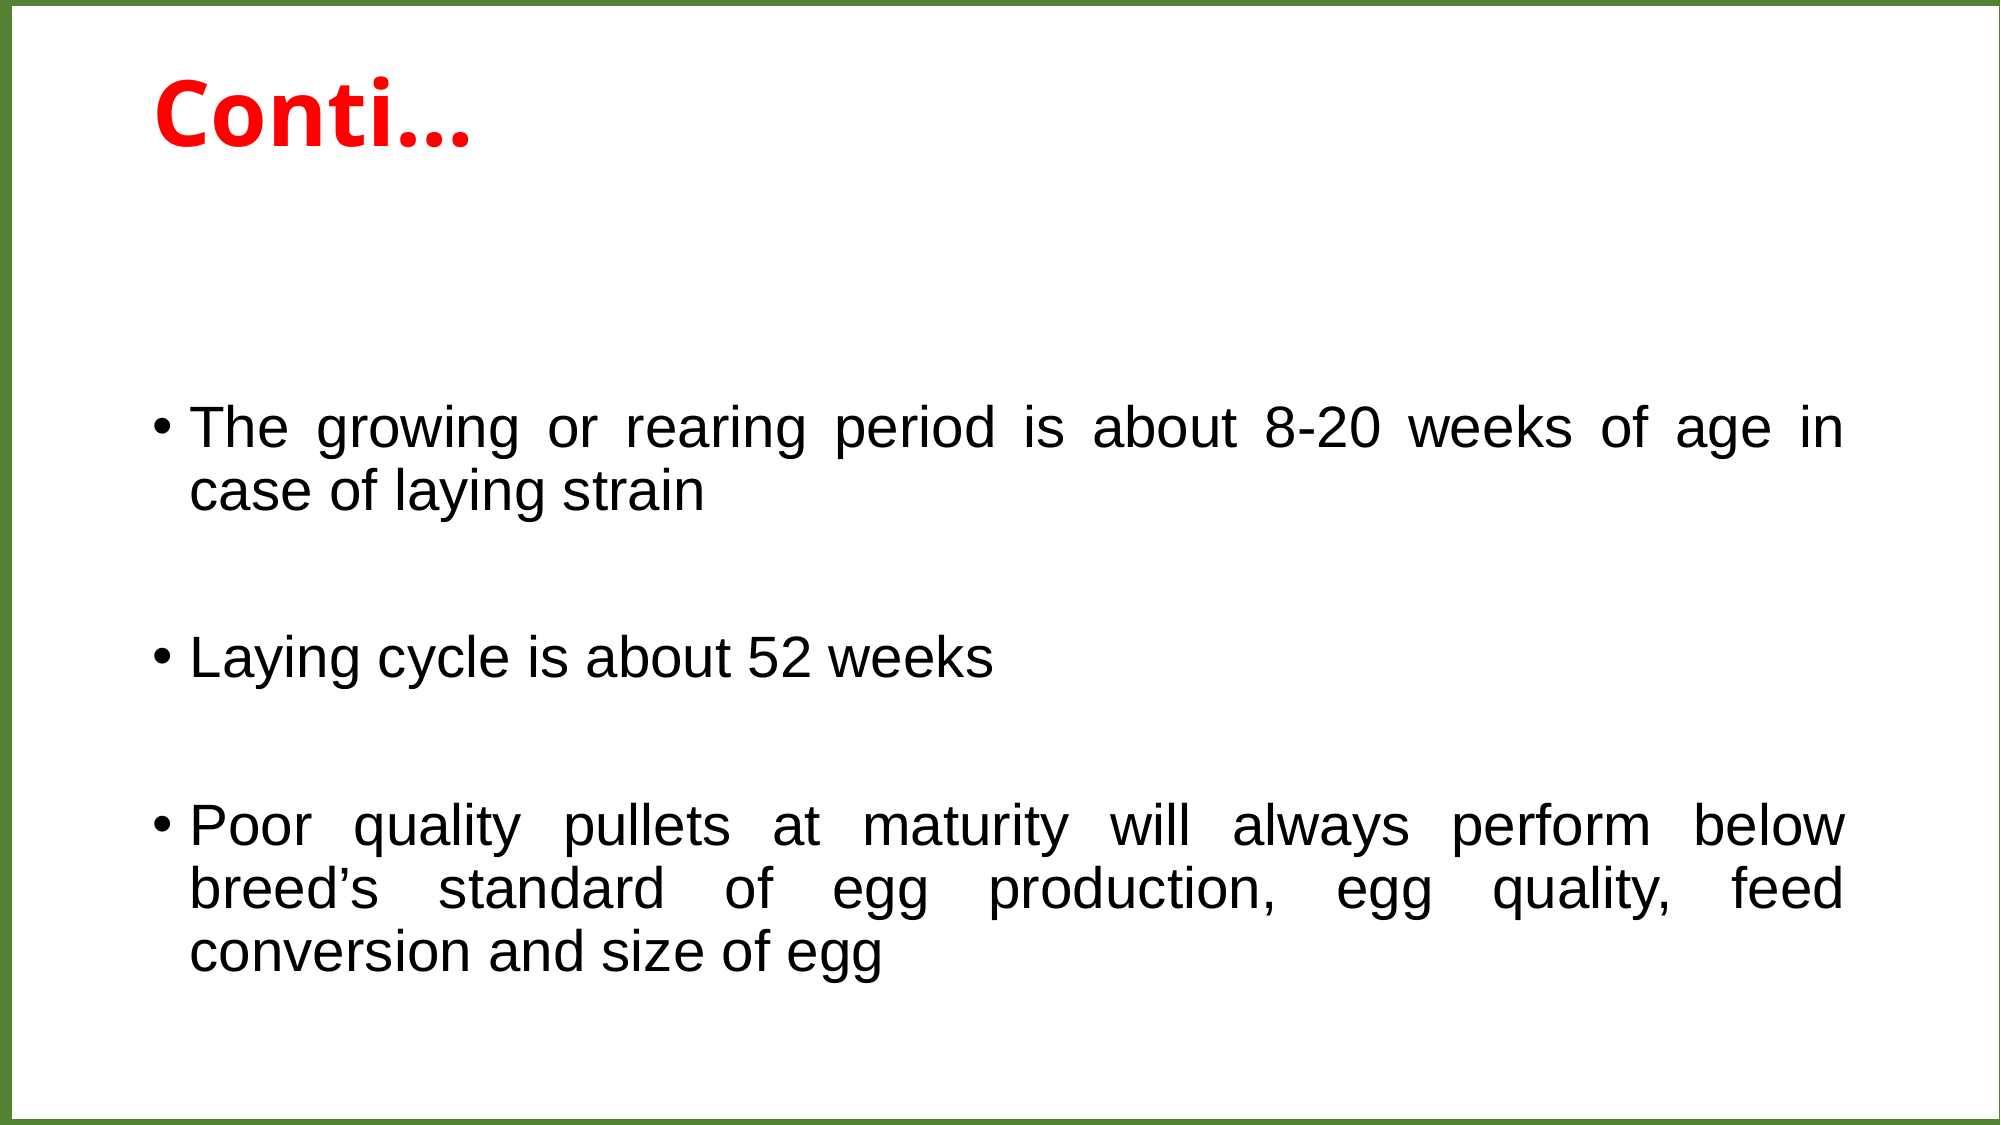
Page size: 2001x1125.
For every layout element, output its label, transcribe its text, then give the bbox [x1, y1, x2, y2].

text_box Conti… [137, 59, 1863, 278]
text_box [5, 0, 2000, 1125]
text_box The growing or rearing period is about 8-20 weeks of age in case of laying strain Laying cycle is about 52 weeks Poor quality pullets at maturity will always perform below breed’s standard of egg production, egg quality, feed conversion and size of egg [137, 299, 1863, 1014]
